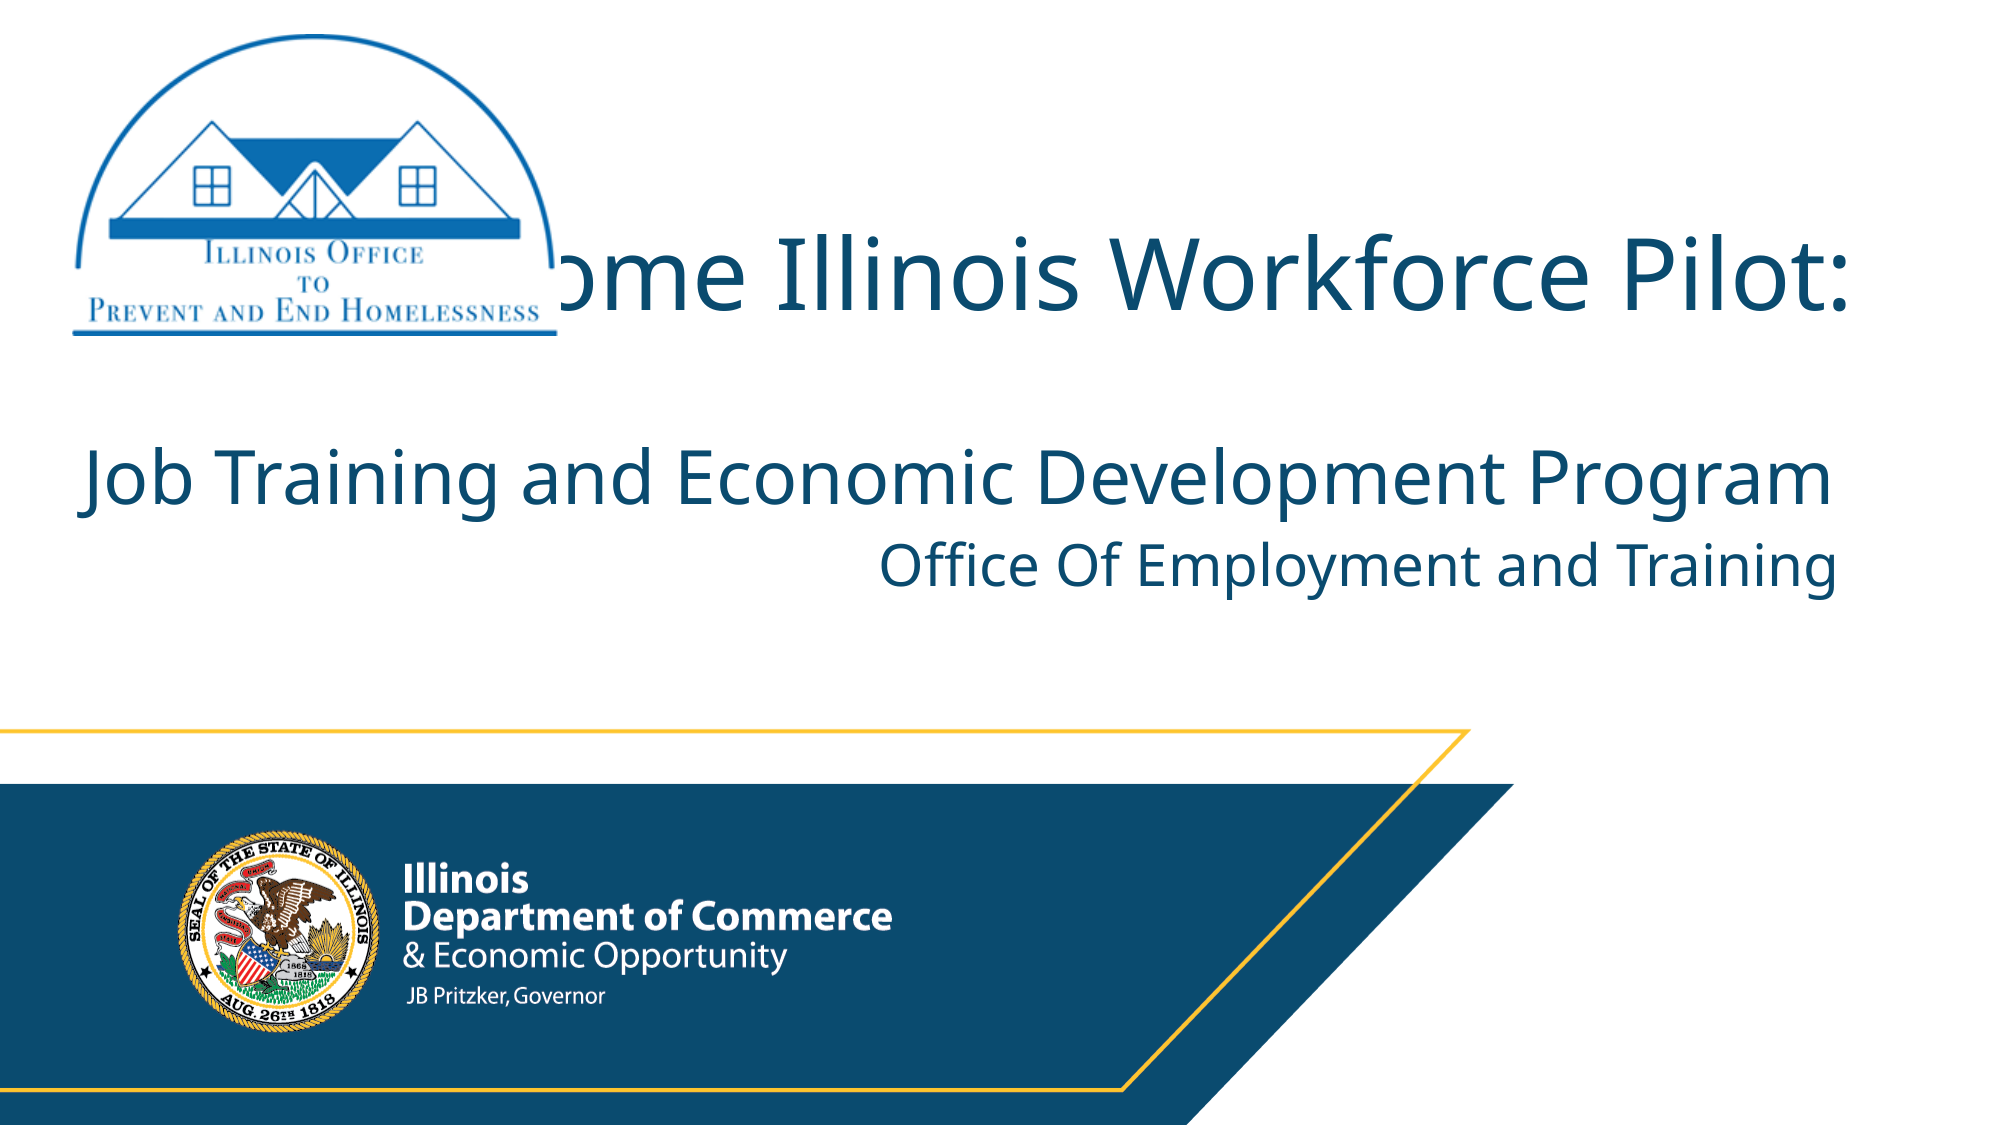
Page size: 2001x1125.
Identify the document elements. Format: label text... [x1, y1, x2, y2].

subtitle Office Of Employment and Training [354, 528, 1855, 800]
title Home Illinois Workforce Pilot: Job Training and Economic Development Program [58, 356, 1870, 529]
picture [0, 0, 2000, 1125]
